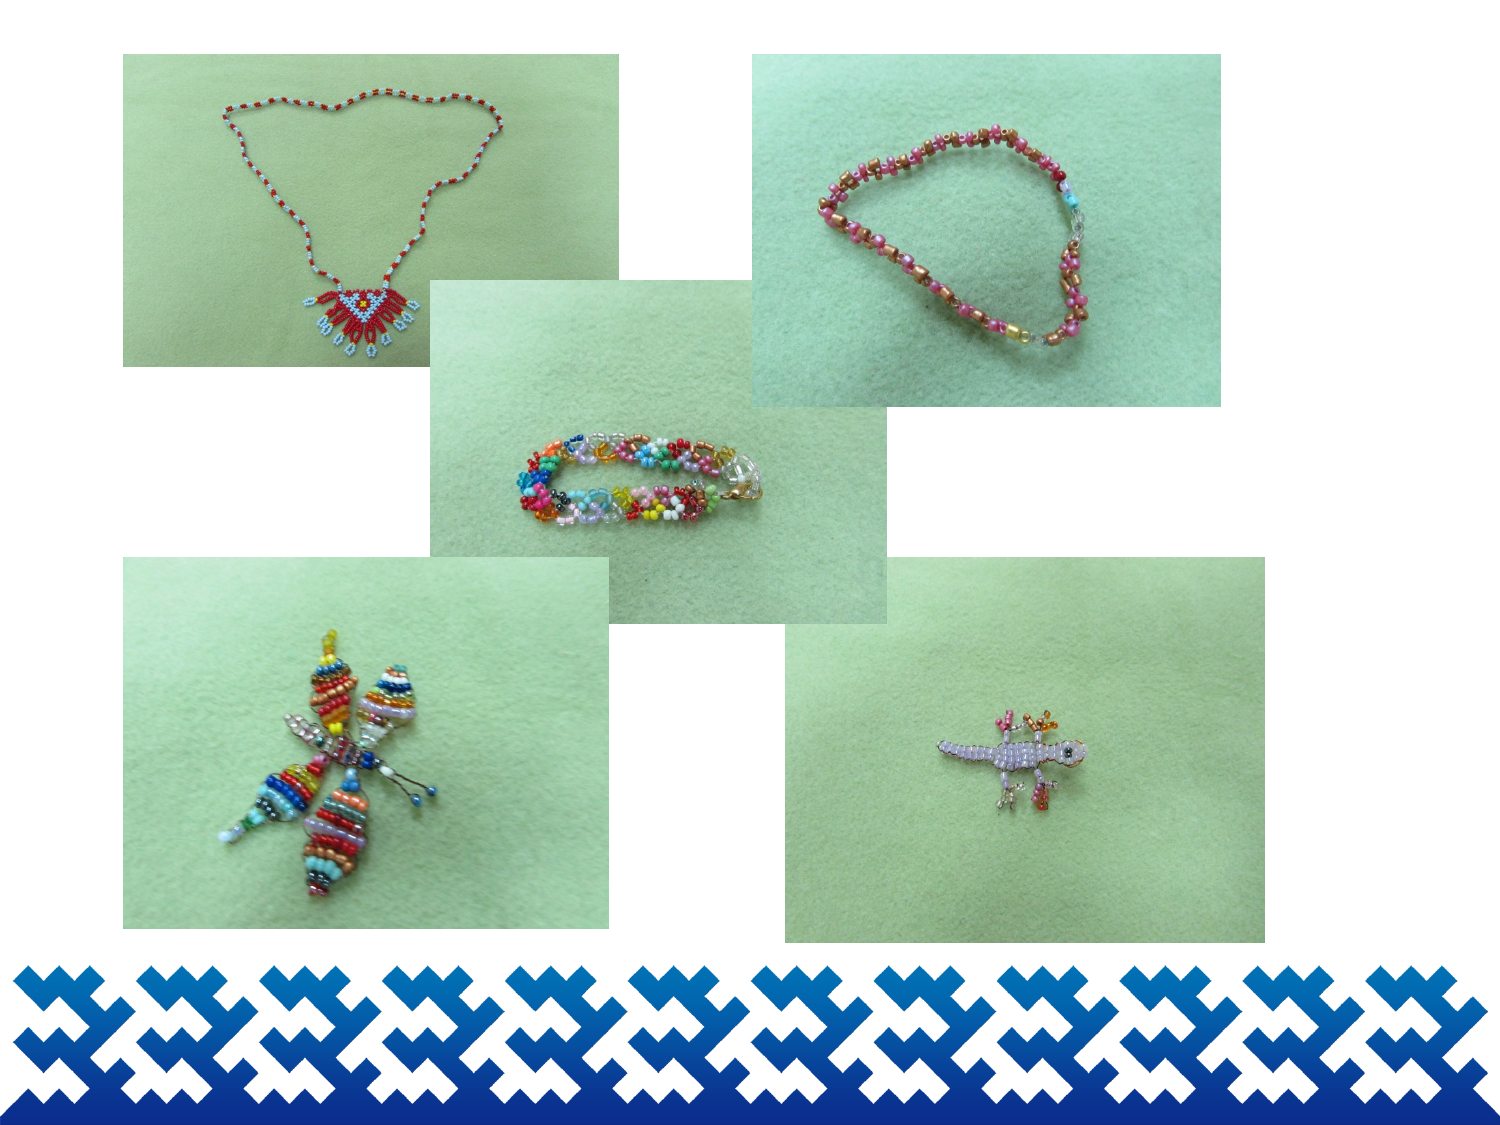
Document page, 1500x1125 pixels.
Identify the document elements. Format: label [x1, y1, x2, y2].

picture [123, 54, 1266, 943]
list [123, 54, 620, 368]
picture [0, 964, 1500, 1125]
